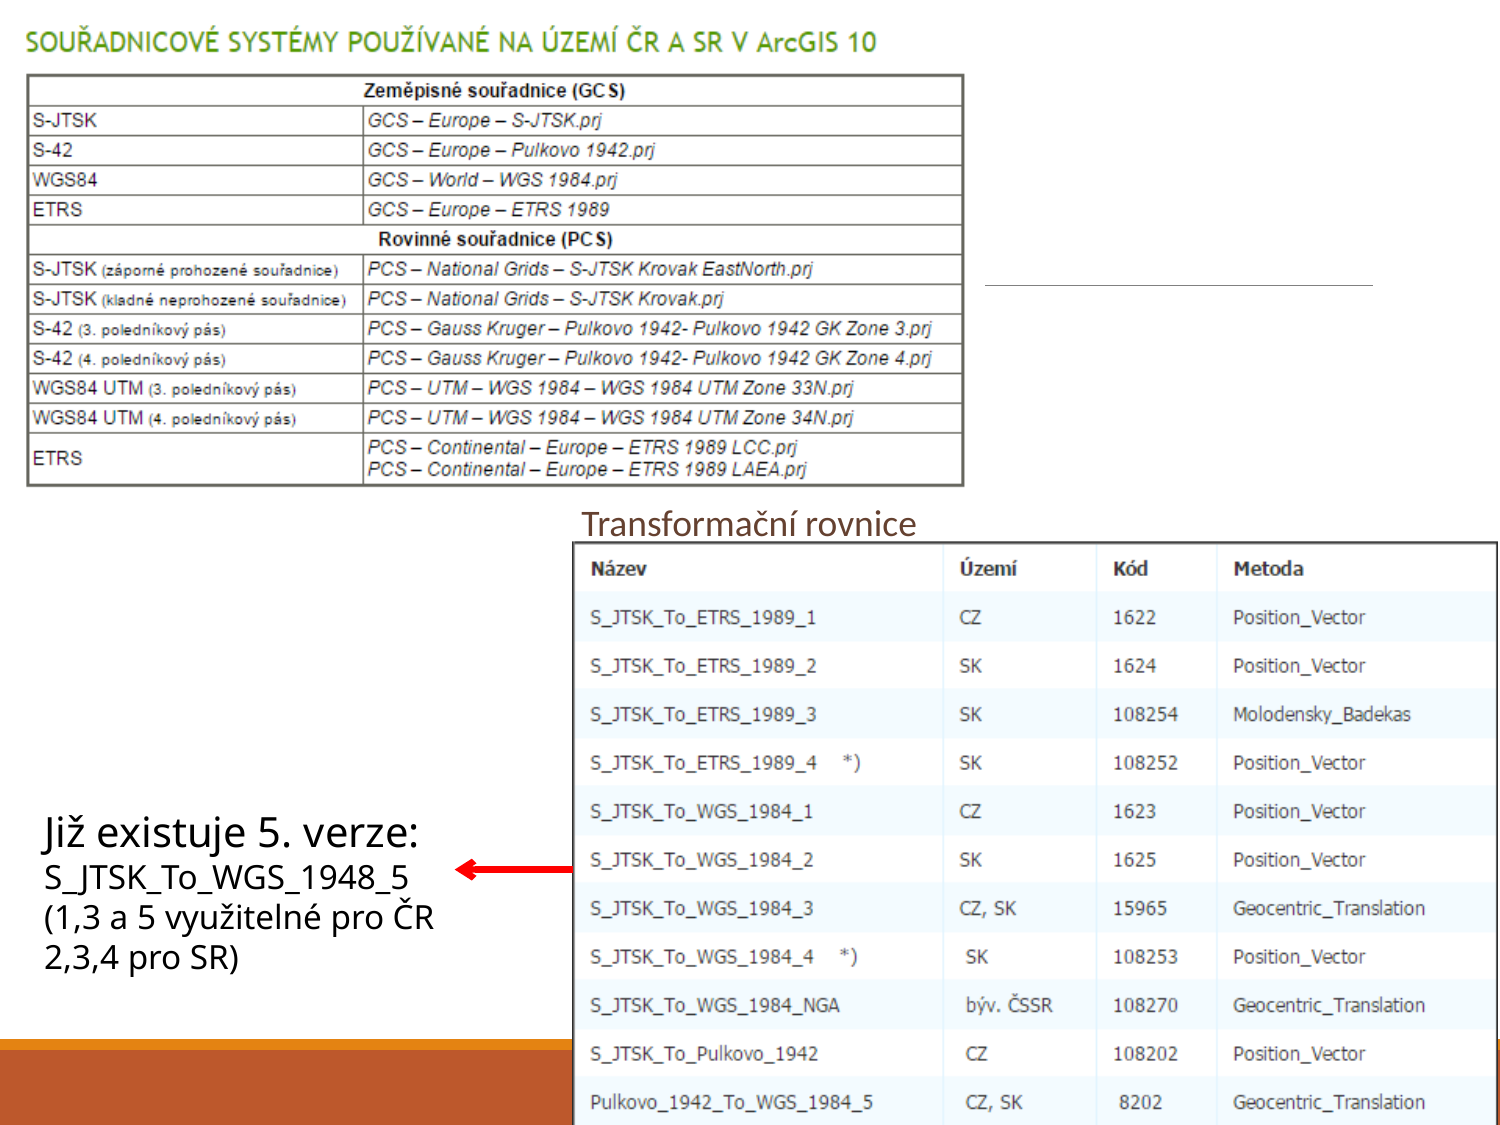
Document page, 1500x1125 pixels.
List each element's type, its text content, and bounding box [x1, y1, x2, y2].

text_box Transformační rovnice [566, 504, 933, 552]
text_box Již existuje 5. verze: S_JTSK_To_WGS_1948_5 (1,3 a 5 využitelné pro ČR 2,3,4 pro SR) [29, 798, 542, 984]
picture [0, 0, 985, 496]
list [572, 540, 1499, 1125]
